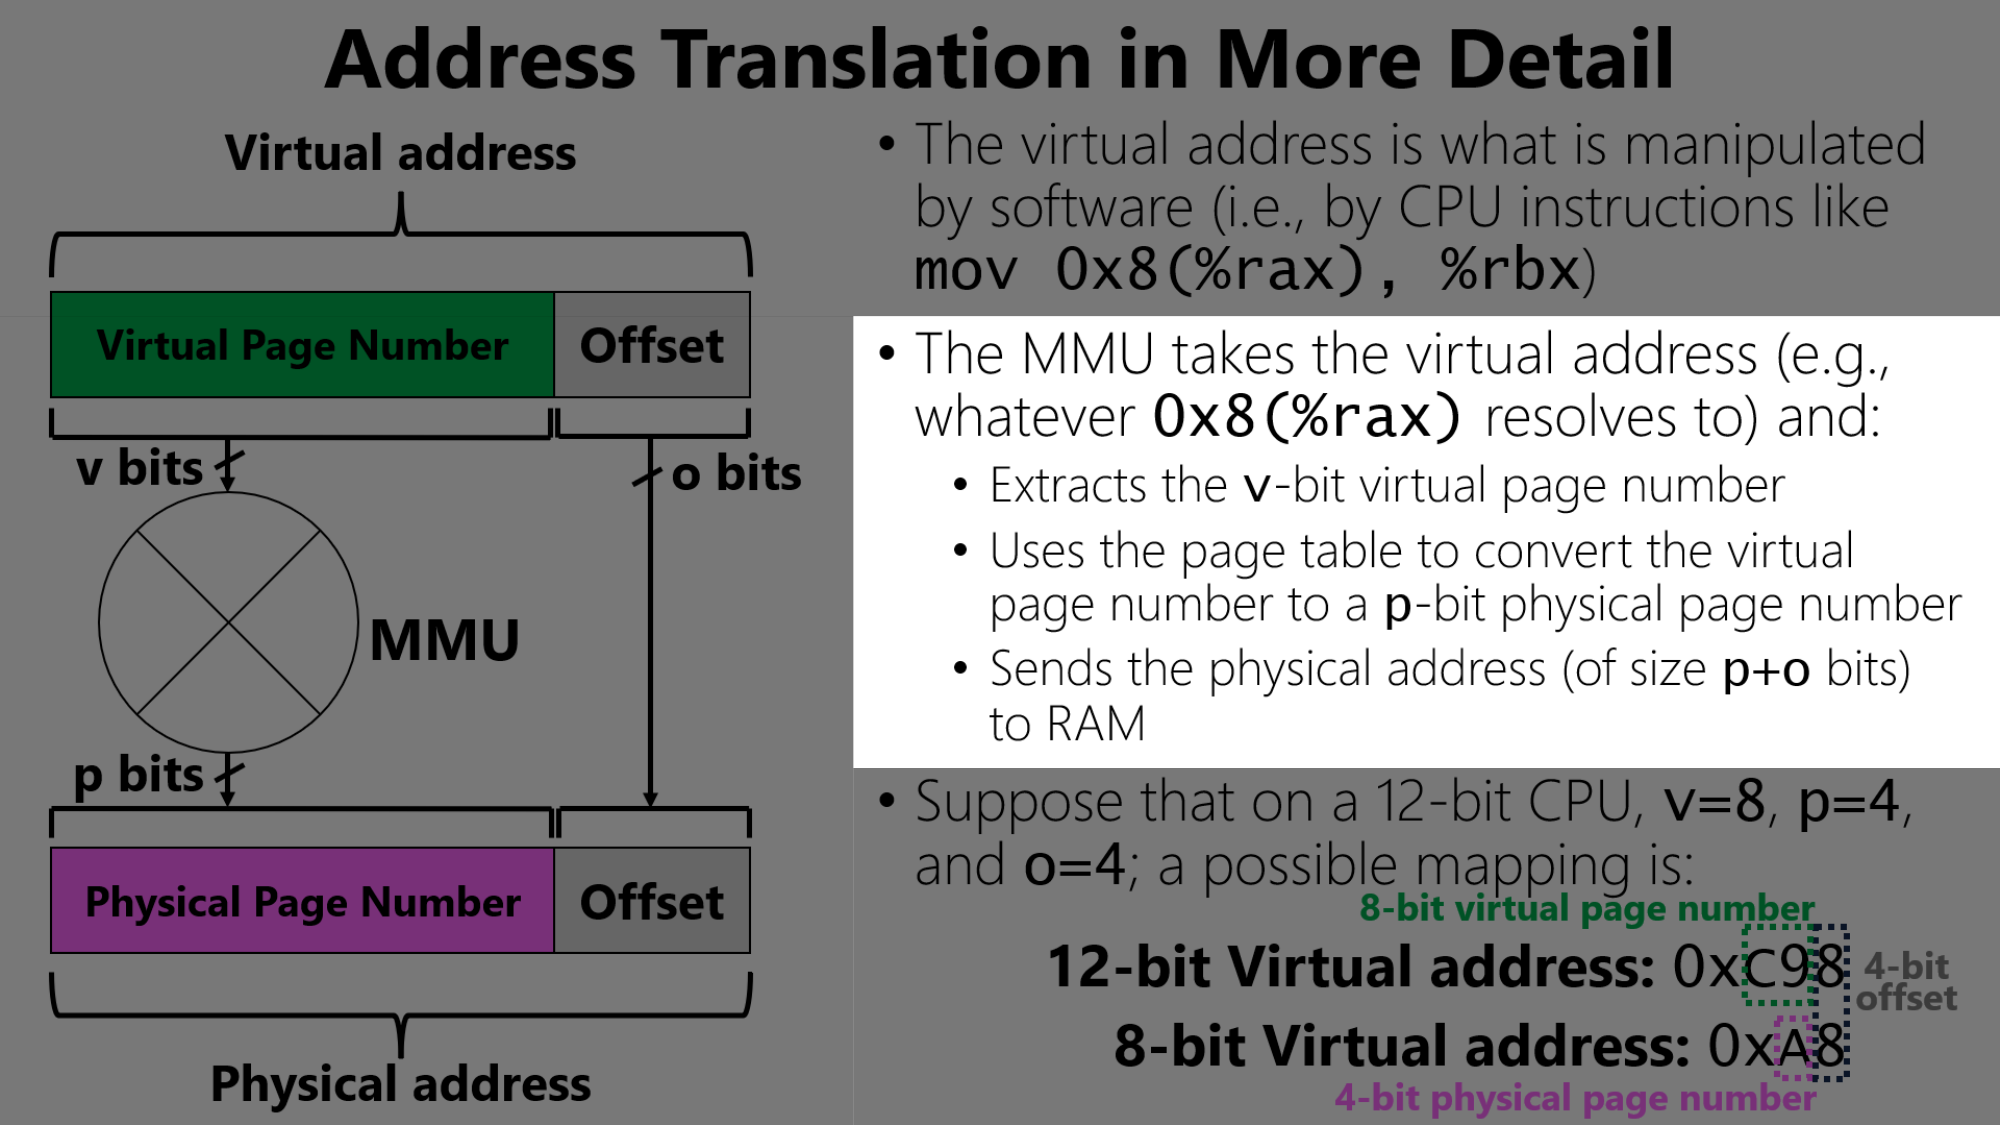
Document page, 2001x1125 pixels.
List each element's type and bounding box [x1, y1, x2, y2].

text_box [0, 0, 2000, 1125]
